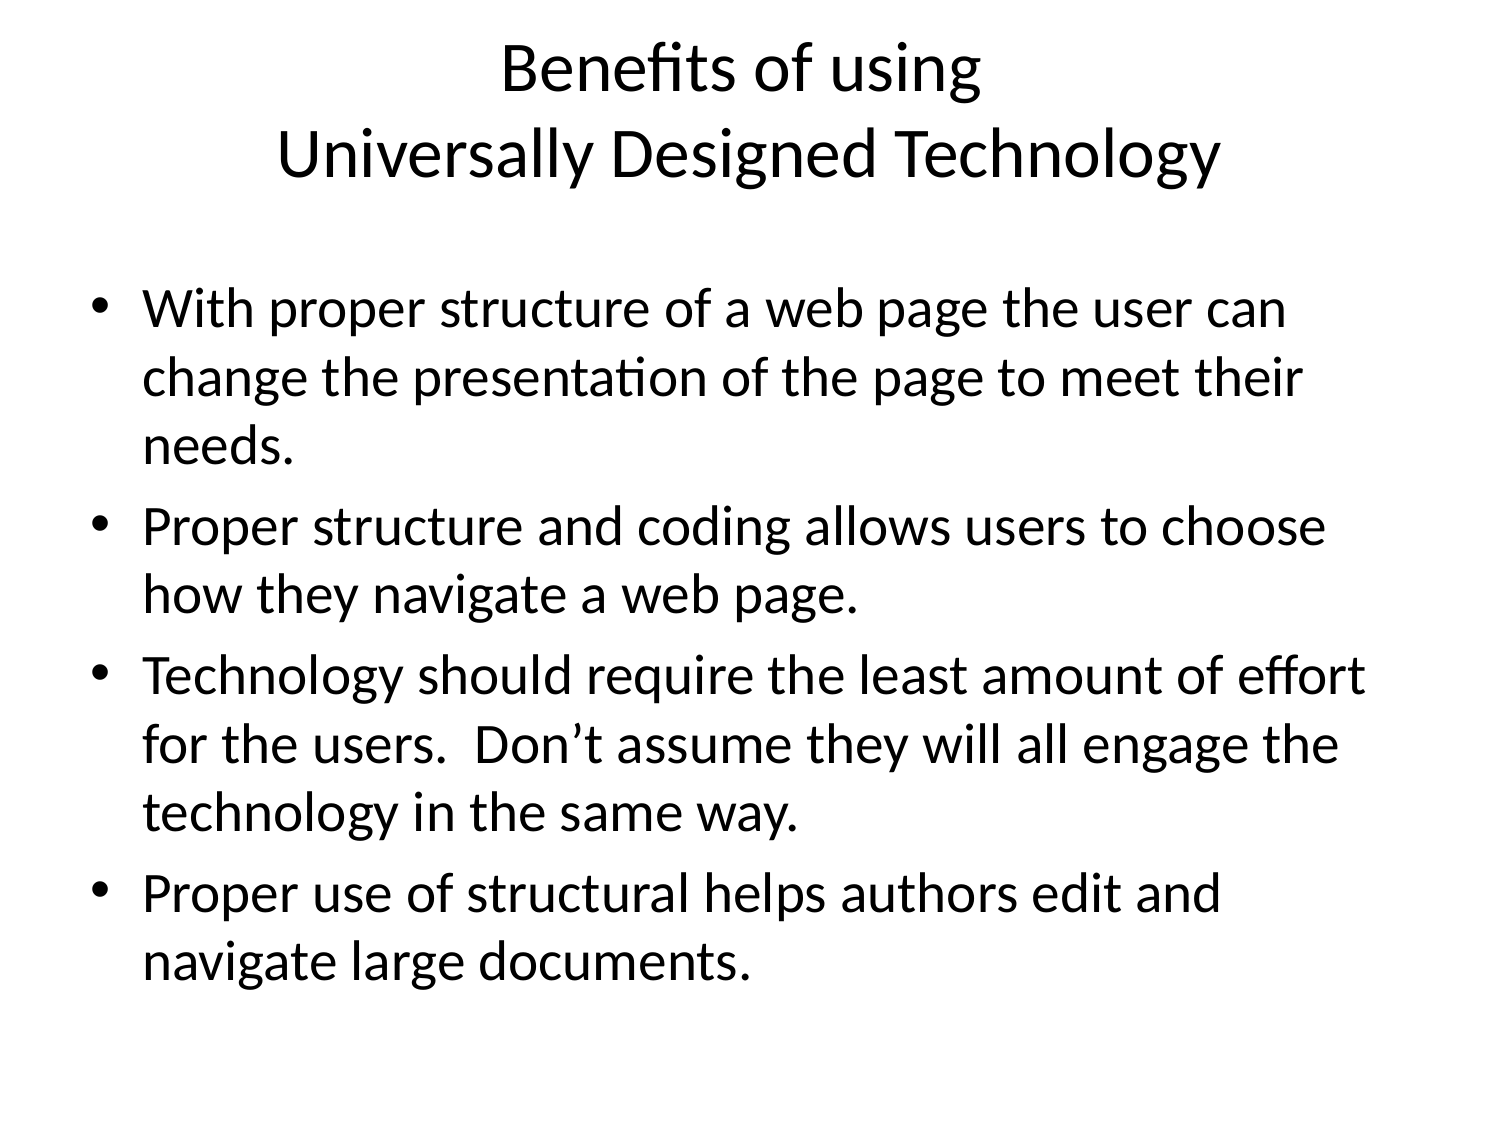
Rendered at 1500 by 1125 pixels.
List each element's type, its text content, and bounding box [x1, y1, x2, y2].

list With proper structure of a web page the user can change the presentation of the page to meet their needs. Proper structure and coding allows users to choose how they navigate a web page. Technology should require the least amount of effort for the users. Don’t assume they will all engage the technology in the same way. Proper use of structural helps authors edit and navigate large documents. [75, 262, 1425, 1005]
title Benefits of using Universally Designed Technology [75, 12, 1425, 200]
